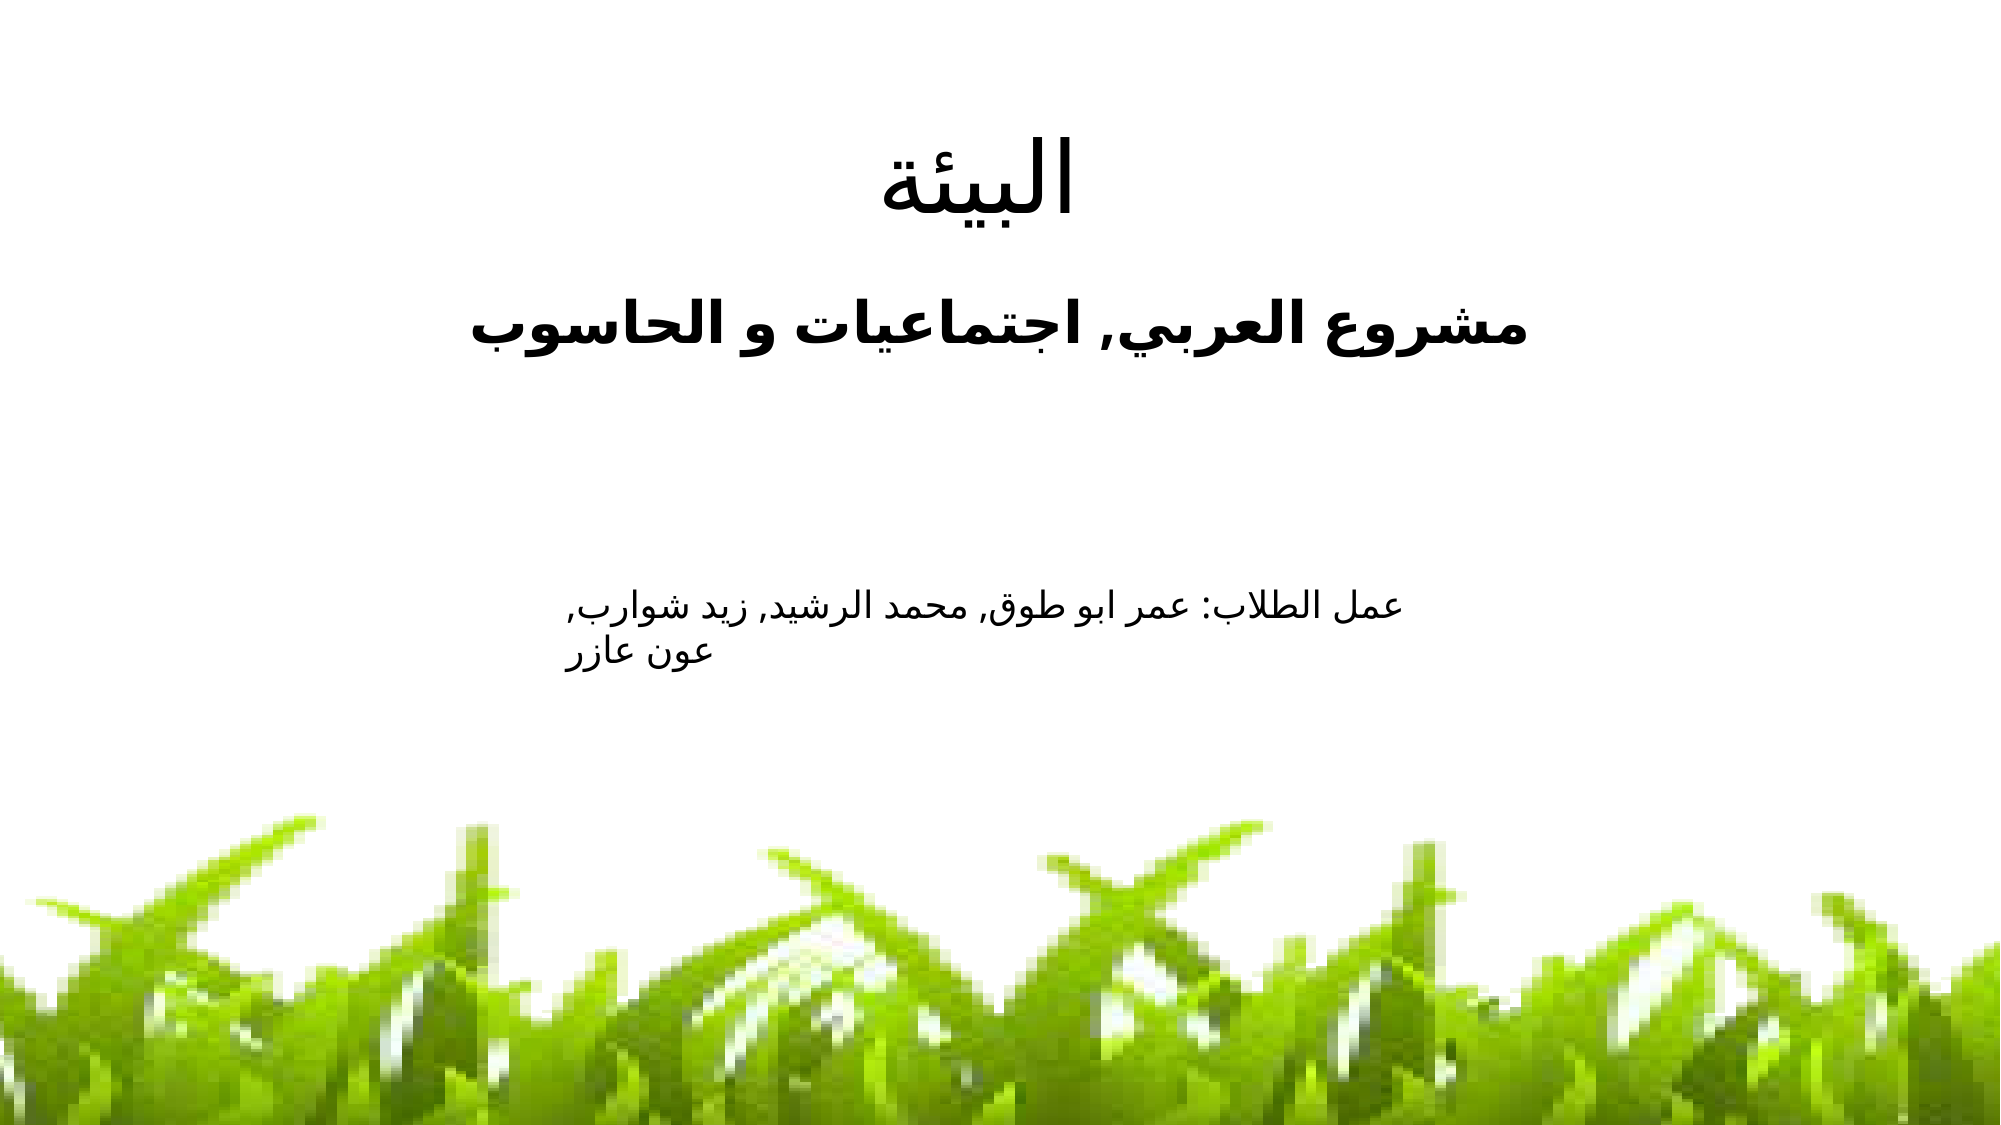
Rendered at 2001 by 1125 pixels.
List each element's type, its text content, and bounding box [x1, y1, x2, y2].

text_box البيئة [862, 106, 1614, 241]
text_box مشروع العربي, اجتماعيات و الحاسوب [256, 277, 1744, 363]
picture [0, 683, 2000, 1125]
text_box عمل الطلاب: عمر ابو طوق, محمد الرشيد, زيد شوارب, عون عازر [551, 573, 1477, 679]
